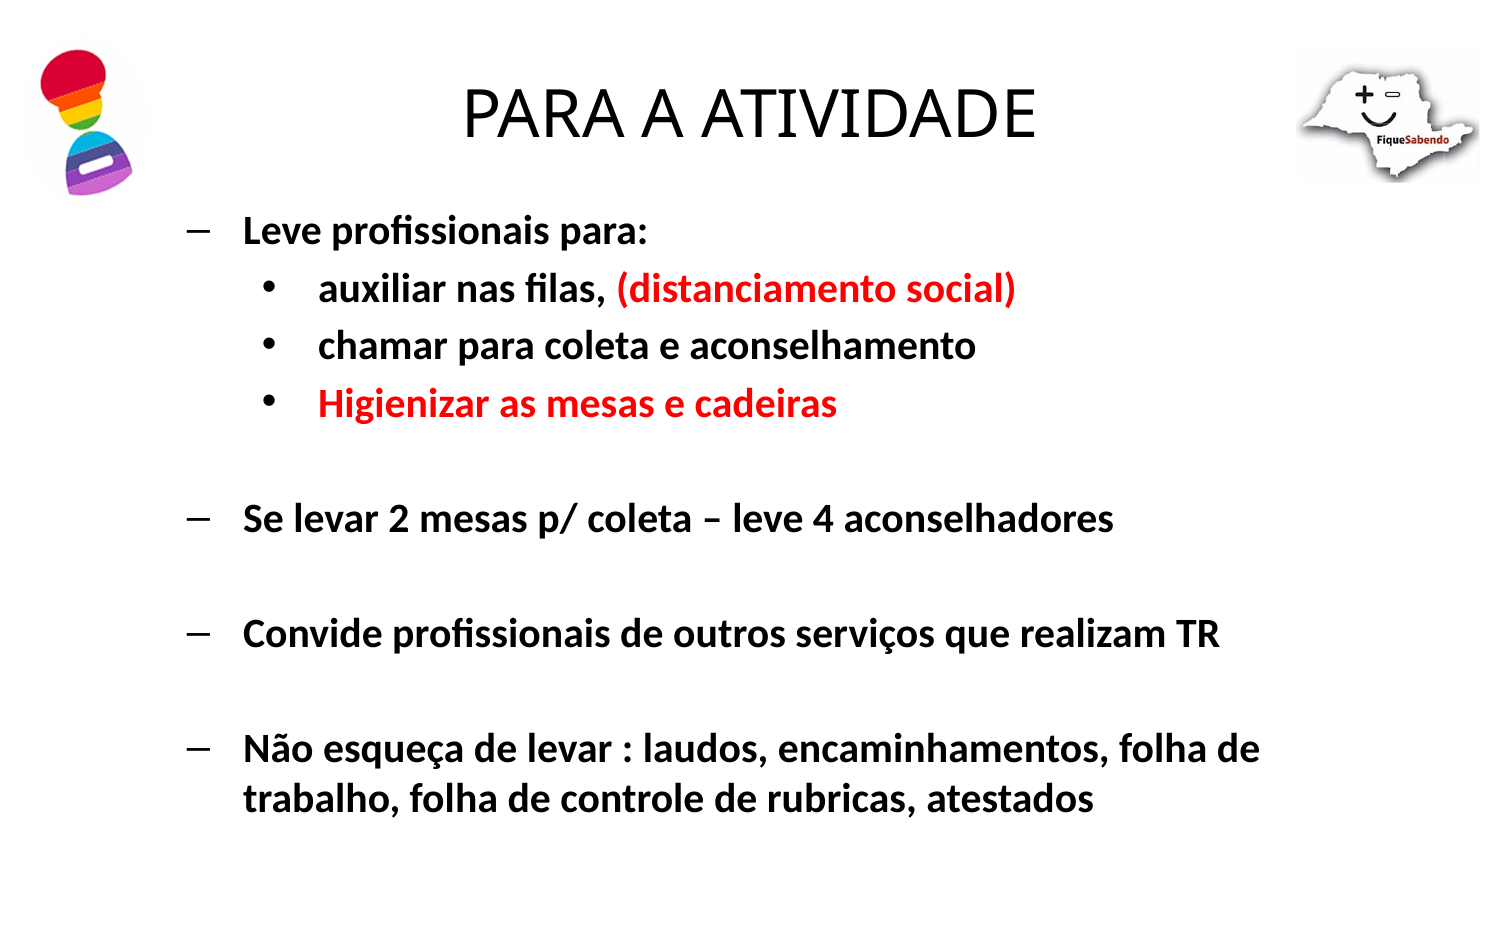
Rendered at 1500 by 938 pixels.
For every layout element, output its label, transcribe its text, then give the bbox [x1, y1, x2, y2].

picture [20, 35, 150, 207]
text_box Leve profissionais para: auxiliar nas filas, (distanciamento social) chamar para coleta e aconselhamento Higienizar as mesas e cadeiras Se levar 2 mesas p/ coleta – leve 4 aconselhadores Convide profissionais de outros serviços que realizam TR Não esqueça de levar : laudos, encaminhamentos, folha de trabalho, folha de controle de rubricas, atestados [78, 195, 1372, 846]
picture [1425, 47, 1480, 183]
title PARA A ATIVIDADE [75, 37, 1425, 194]
